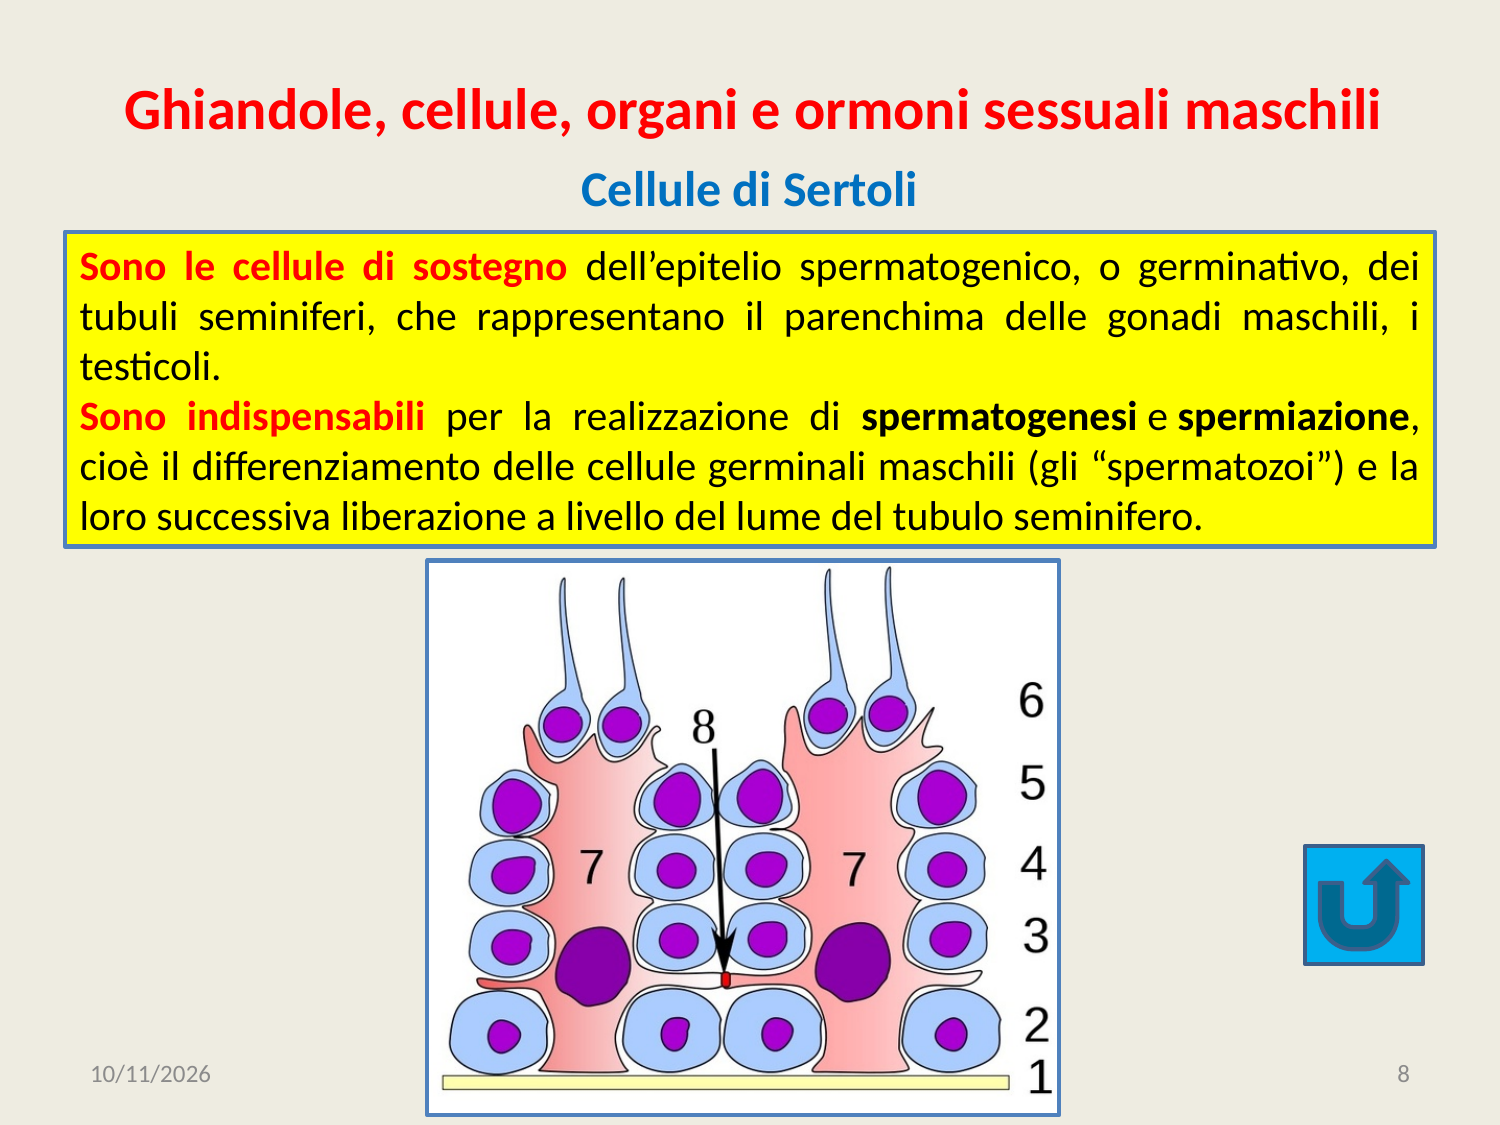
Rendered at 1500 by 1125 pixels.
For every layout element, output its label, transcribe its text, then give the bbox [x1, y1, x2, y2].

text_box Sono le cellule di sostegno dell’epitelio spermatogenico, o germinativo, dei tubuli seminiferi, che rappresentano il parenchima delle gonadi maschili, i testicoli. Sono indispensabili per la realizzazione di spermatogenesi e spermiazione, cioè il differenziamento delle cellule germinali maschili (gli “spermatozoi”) e la loro successiva liberazione a livello del lume del tubulo seminifero. [64, 231, 1436, 547]
picture [429, 562, 1058, 1114]
text_box [1303, 844, 1425, 966]
title Ghiandole, cellule, organi e ormoni sessuali maschili [53, 42, 1436, 149]
text_box Cellule di Sertoli [371, 148, 1128, 224]
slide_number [75, 1042, 424, 1103]
slide_number 8 [1074, 1042, 1425, 1103]
